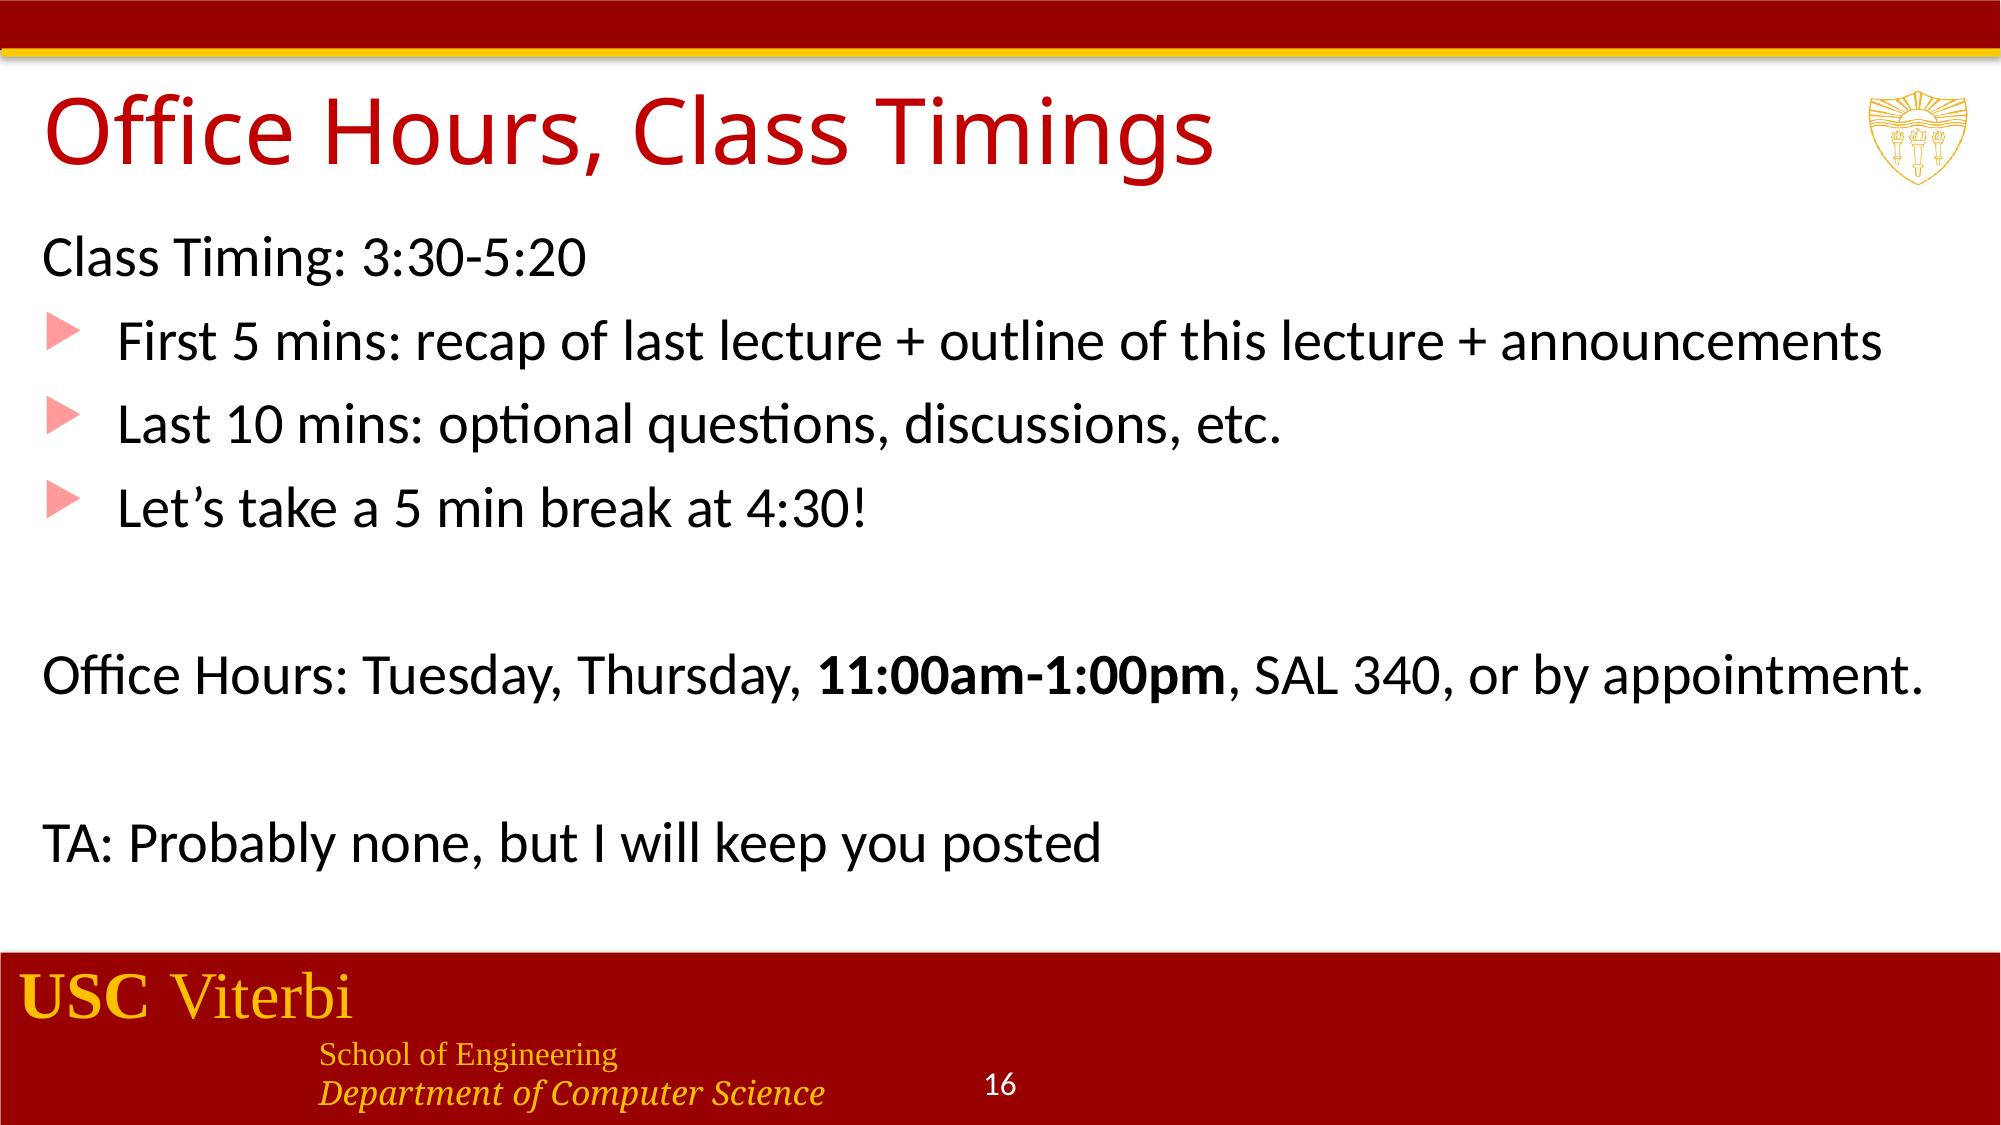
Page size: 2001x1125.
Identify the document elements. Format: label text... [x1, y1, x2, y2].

list Class Timing: 3:30-5:20 First 5 mins: recap of last lecture + outline of this lecture + announcements Last 10 mins: optional questions, discussions, etc. Let’s take a 5 min break at 4:30! Office Hours: Tuesday, Thursday, 11:00am-1:00pm, SAL 340, or by appointment. TA: Probably none, but I will keep you posted [27, 218, 1947, 933]
slide_number 16 [774, 1051, 1225, 1112]
picture [1836, 76, 2000, 199]
title Office Hours, Class Timings [27, 70, 1819, 199]
